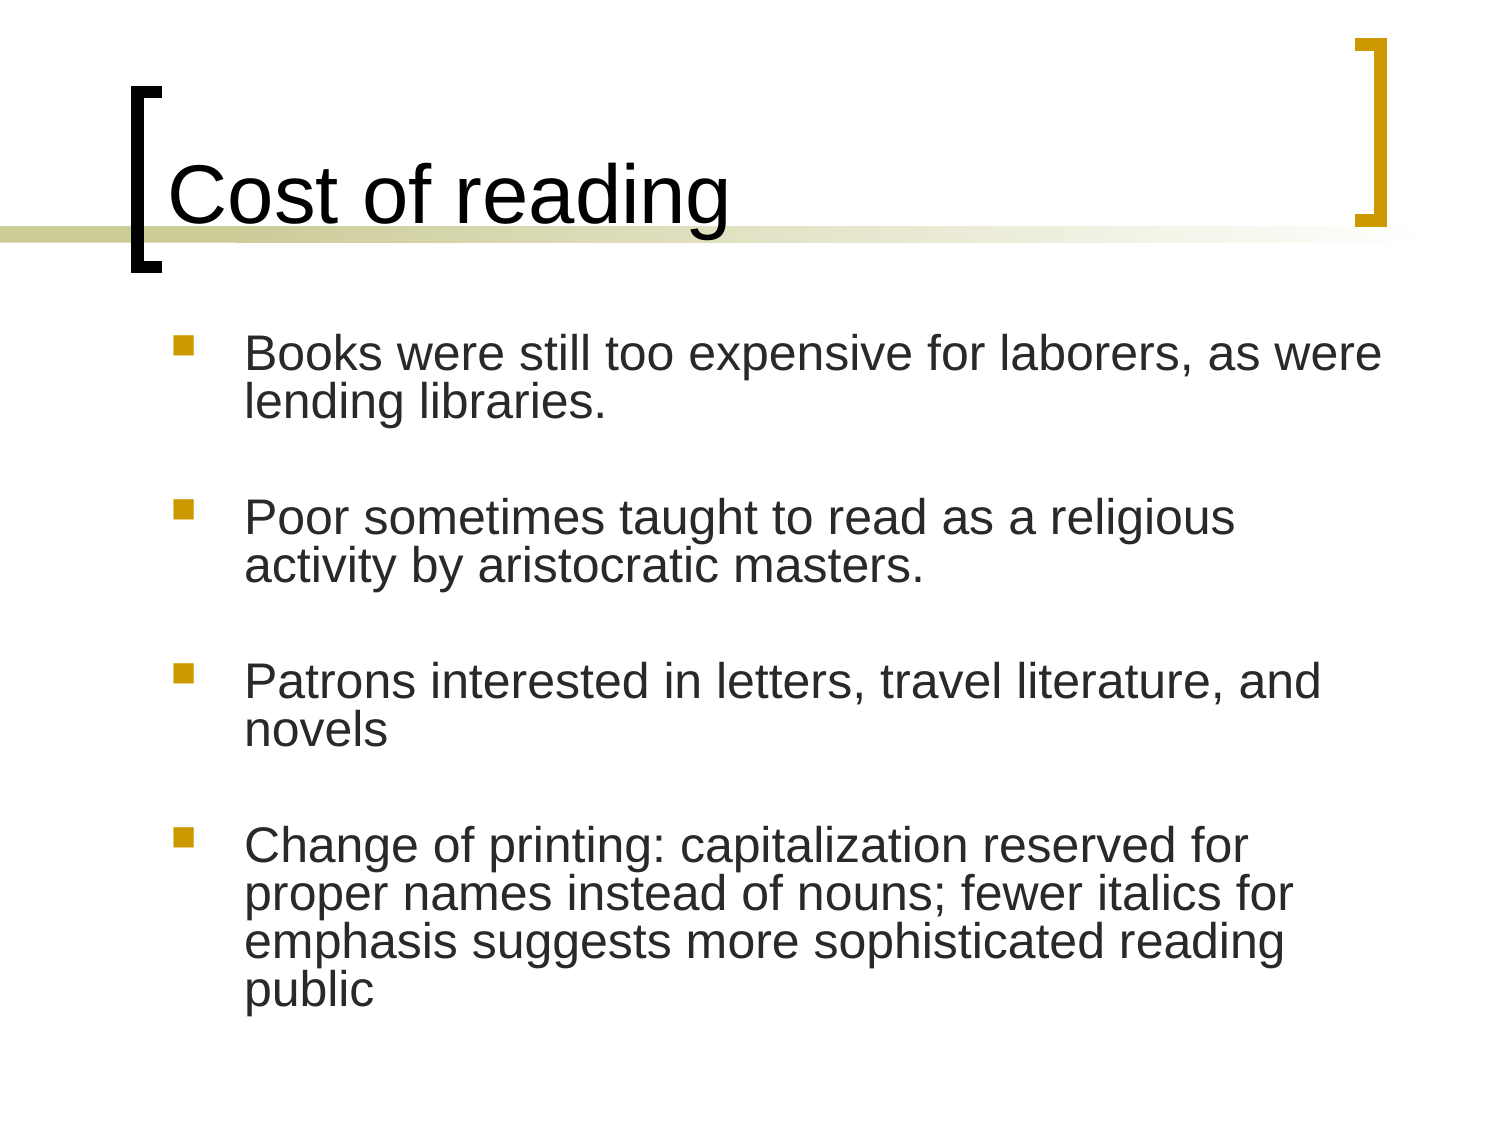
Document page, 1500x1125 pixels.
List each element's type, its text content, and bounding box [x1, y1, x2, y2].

list Books were still too expensive for laborers, as were lending libraries. Poor sometimes taught to read as a religious activity by aristocratic masters. Patrons interested in letters, travel literature, and novels Change of printing: capitalization reserved for proper names instead of nouns; fewer italics for emphasis suggests more sophisticated reading public [155, 324, 1413, 1001]
title Cost of reading [152, 15, 1328, 248]
